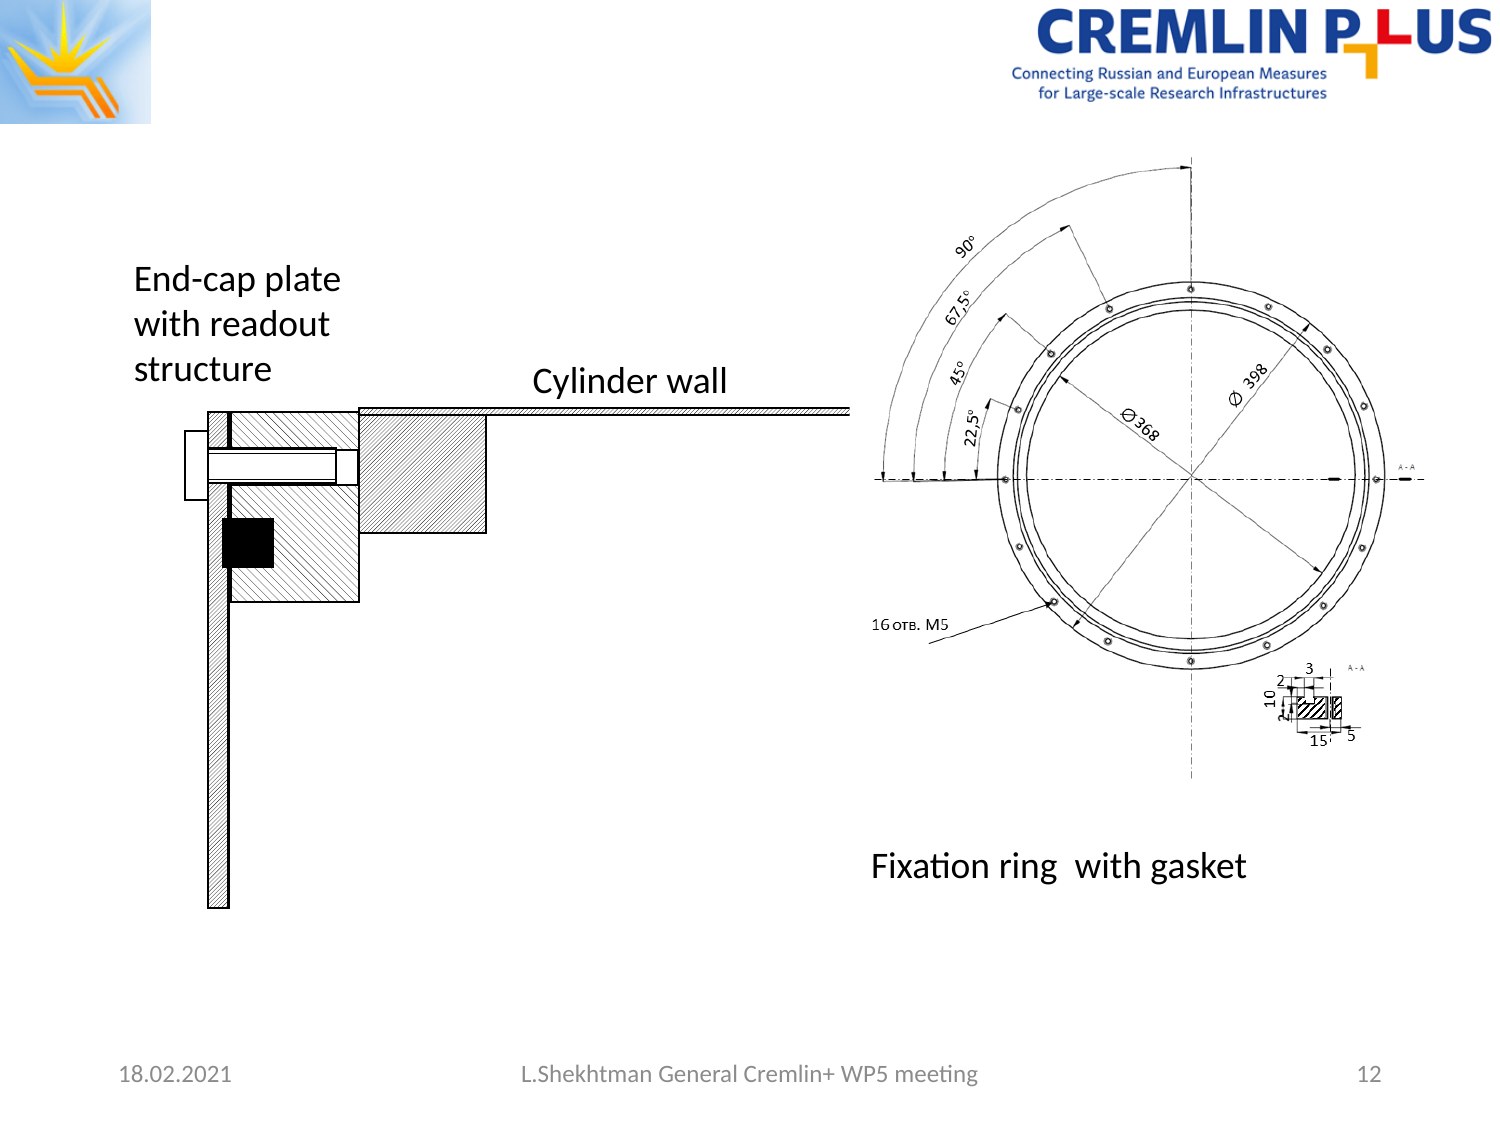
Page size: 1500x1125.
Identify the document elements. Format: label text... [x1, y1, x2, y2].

text_box Fixation ring with gasket [856, 833, 1263, 893]
picture [0, 0, 151, 124]
text_box [207, 411, 230, 447]
footer L.Shekhtman General Cremlin+ WP5 meeting [496, 1042, 1004, 1103]
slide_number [103, 1042, 441, 1103]
picture [849, 154, 1449, 781]
text_box [209, 480, 337, 484]
text_box [358, 407, 849, 416]
text_box [209, 447, 337, 478]
text_box Cylinder wall [517, 348, 743, 409]
text_box [207, 484, 230, 909]
text_box [184, 430, 209, 501]
text_box [229, 449, 359, 486]
text_box [230, 411, 360, 603]
slide_number 12 [1059, 1042, 1397, 1103]
text_box [360, 416, 487, 534]
text_box [222, 518, 274, 568]
picture [1011, 8, 1492, 102]
text_box End-cap plate with readout structure [119, 246, 378, 396]
